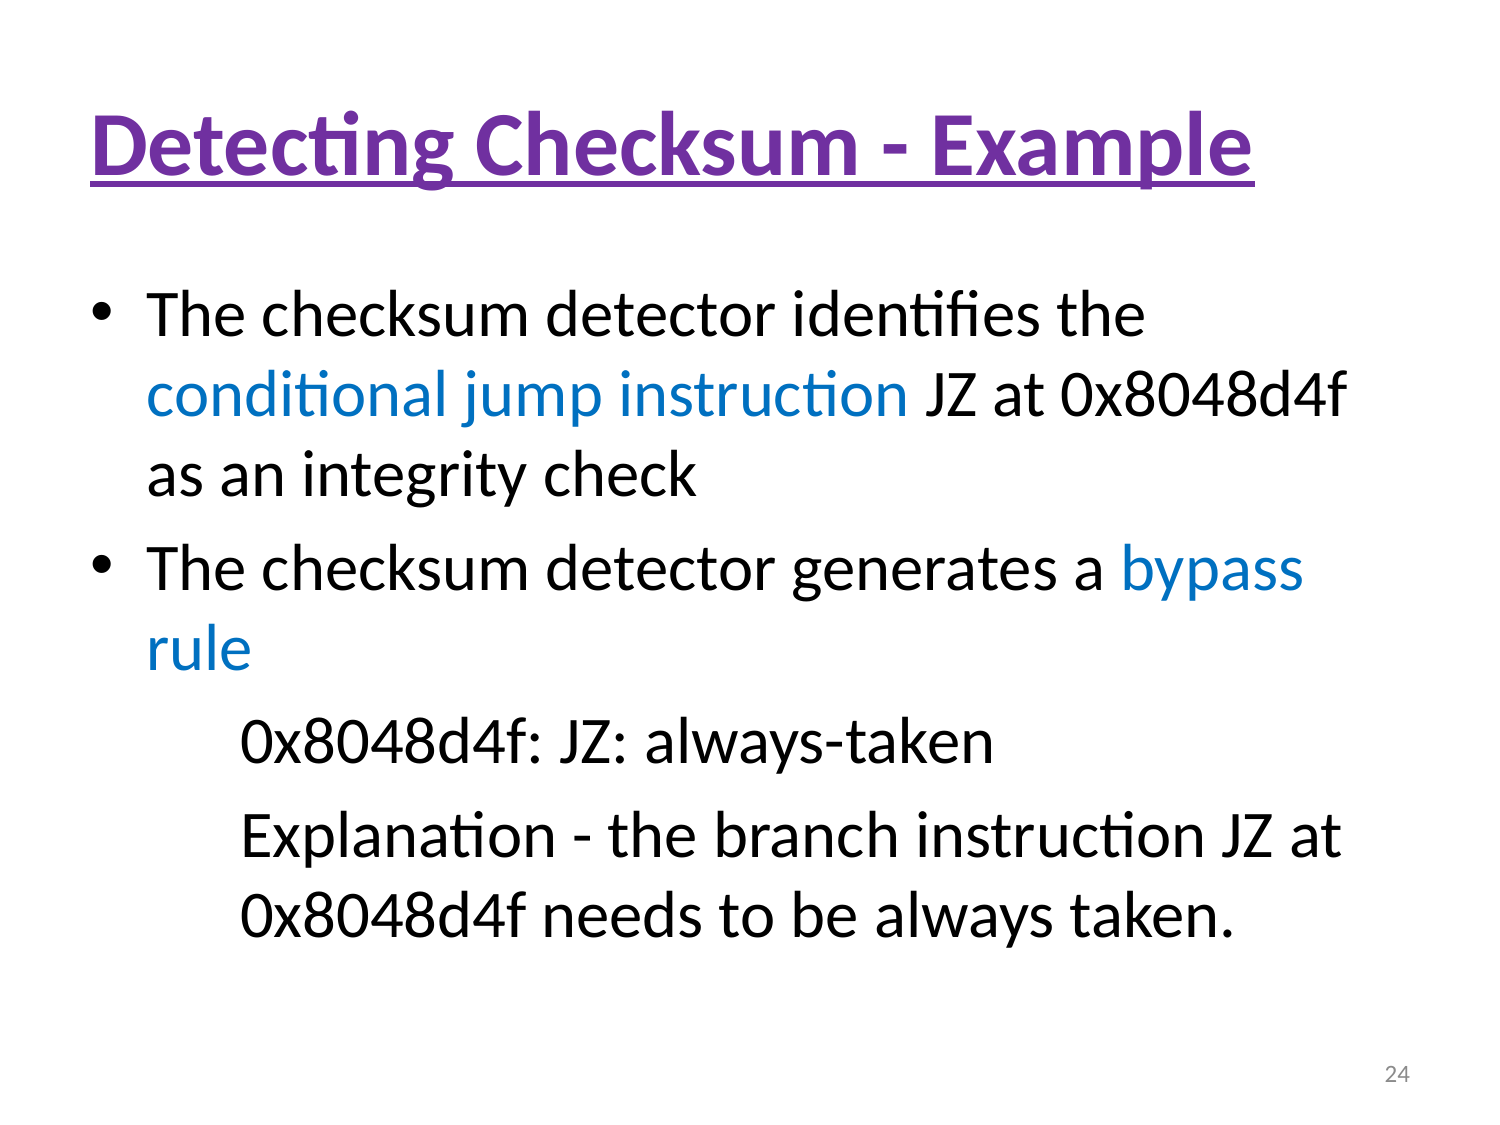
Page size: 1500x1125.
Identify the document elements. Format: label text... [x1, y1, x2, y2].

slide_number 24 [1074, 1042, 1425, 1103]
list The checksum detector identifies the conditional jump instruction JZ at 0x8048d4f as an integrity check The checksum detector generates a bypass rule 0x8048d4f: JZ: always-taken Explanation - the branch instruction JZ at 0x8048d4f needs to be always taken. [75, 262, 1425, 1005]
title Detecting Checksum - Example [75, 45, 1425, 233]
